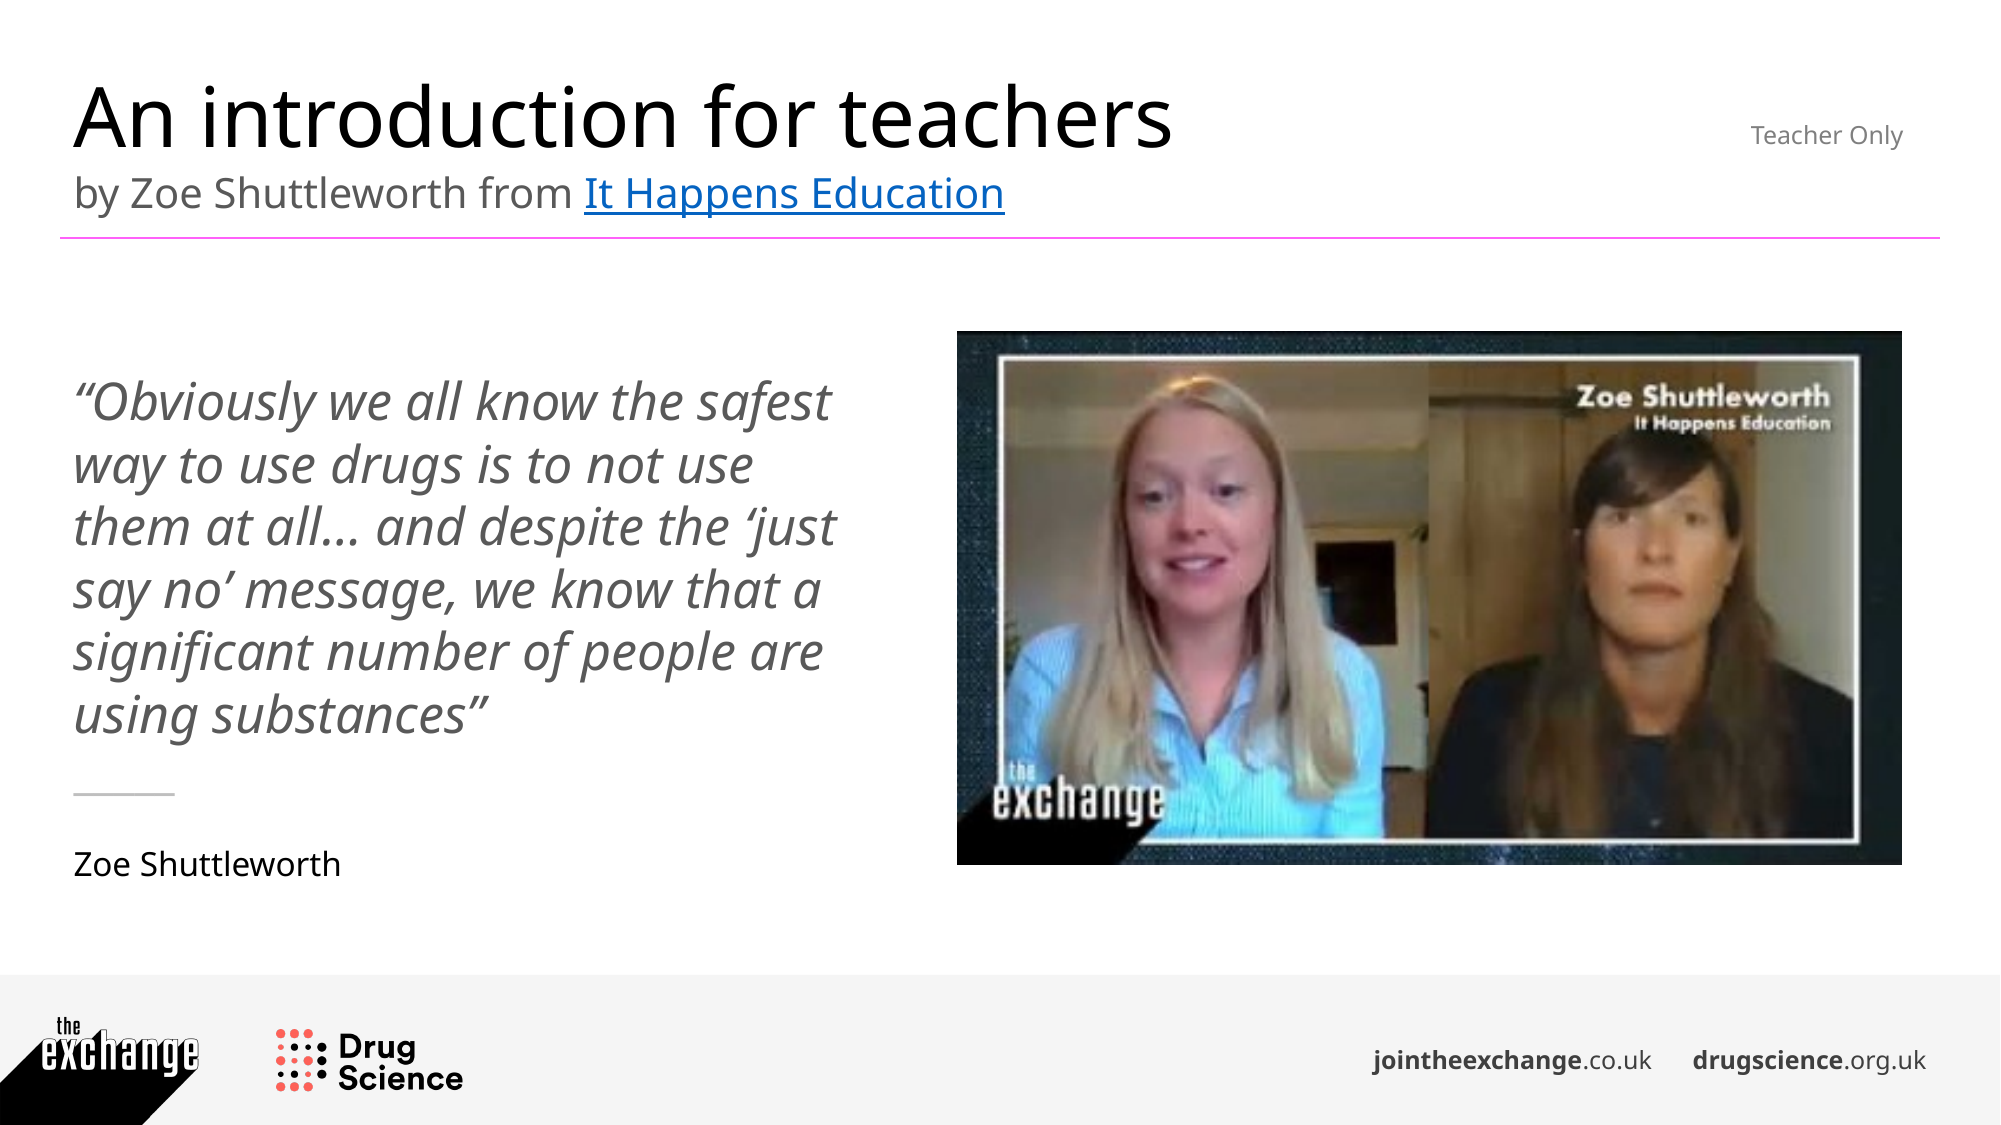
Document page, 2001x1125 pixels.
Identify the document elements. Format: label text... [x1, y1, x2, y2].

picture [276, 1029, 463, 1092]
picture [957, 330, 1902, 865]
list by Zoe Shuttleworth from It Happens Education [58, 159, 1752, 243]
list An introduction for teachers [58, 56, 1752, 140]
text_box “Obviously we all know the safest way to use drugs is to not use them at all… and despite the ‘just say no’ message, we know that a significant number of people are using substances” _____ Zoe Shuttleworth [58, 361, 878, 891]
picture [0, 1015, 237, 1125]
text_box Teacher Only [1394, 104, 1919, 165]
